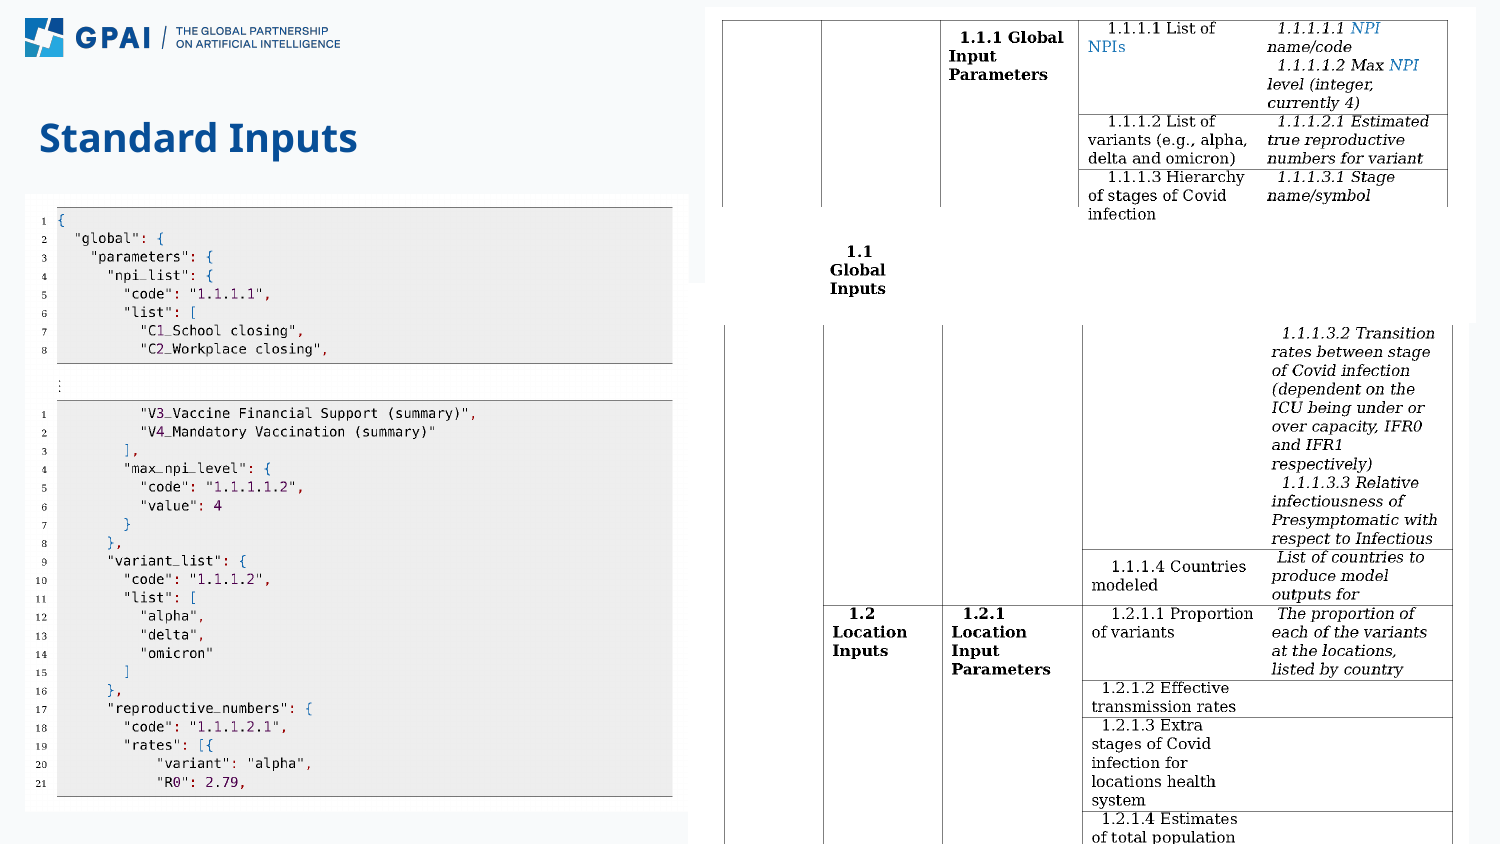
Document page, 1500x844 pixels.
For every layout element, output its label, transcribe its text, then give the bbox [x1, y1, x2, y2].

picture [25, 18, 340, 57]
picture [25, 6, 1476, 844]
text_box Standard Inputs [24, 98, 663, 193]
